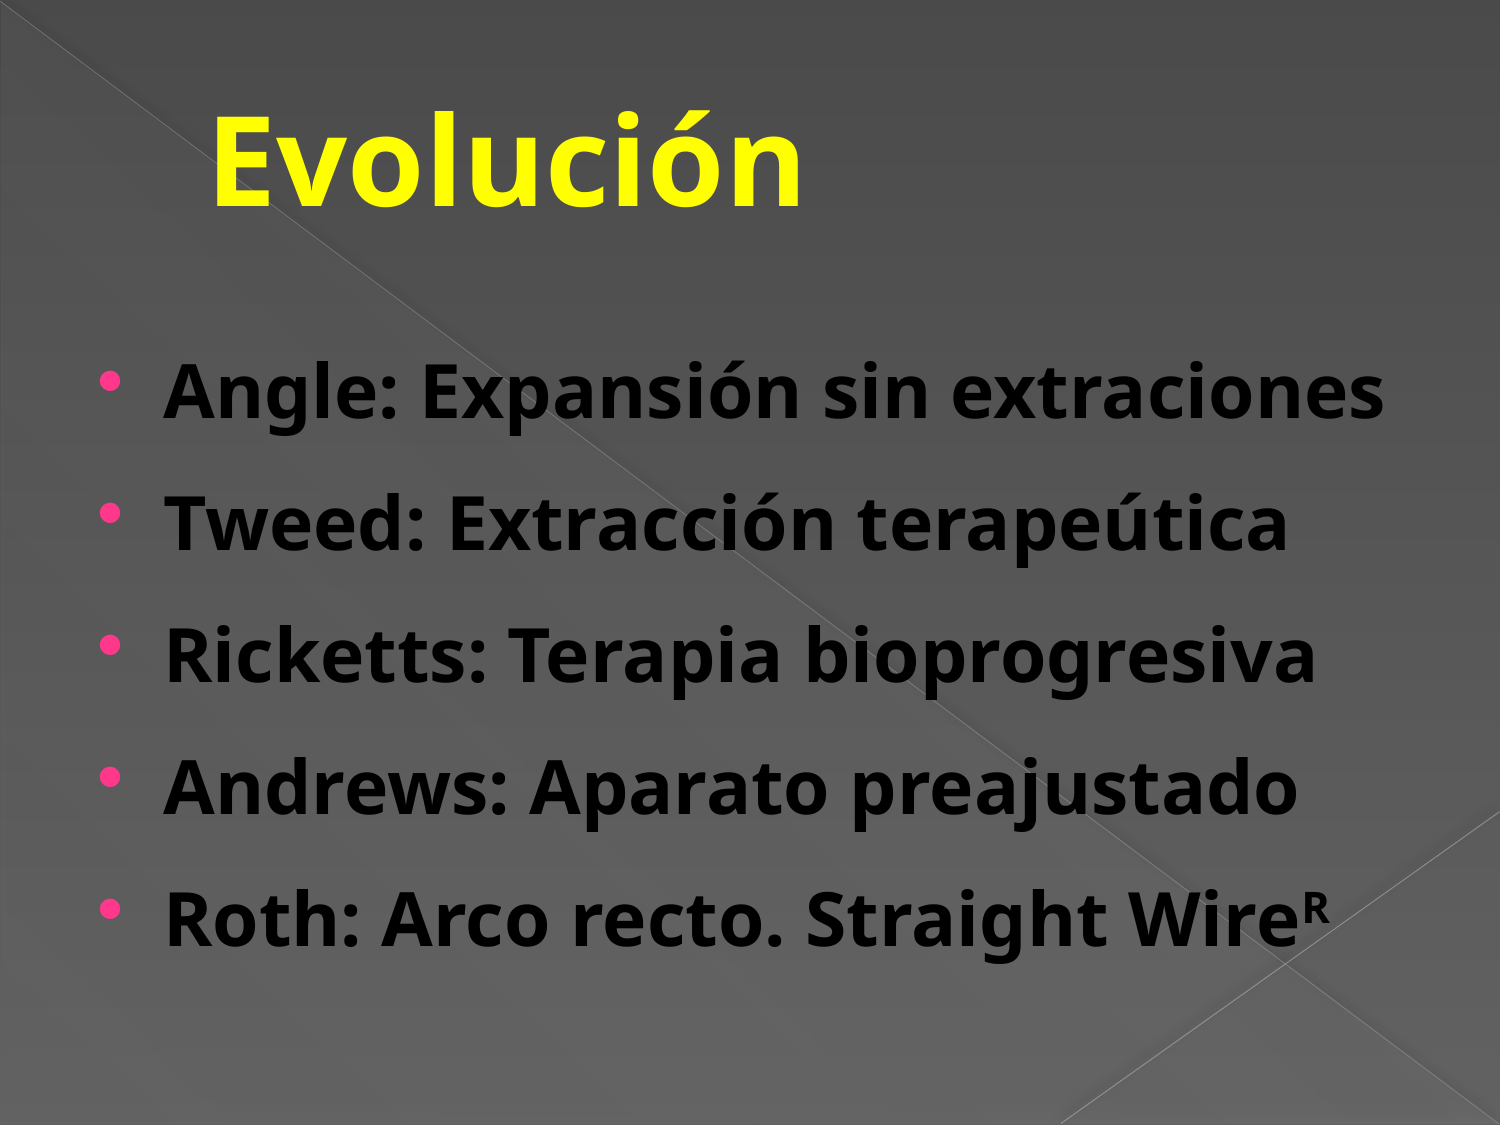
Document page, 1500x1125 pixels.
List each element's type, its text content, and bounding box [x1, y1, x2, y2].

title Evolución [112, 62, 1388, 250]
list Angle: Expansión sin extraciones Tweed: Extracción terapeútica Ricketts: Terapia bioprogresiva Andrews: Aparato preajustado Roth: Arco recto. Straight WireR [75, 308, 1425, 1059]
